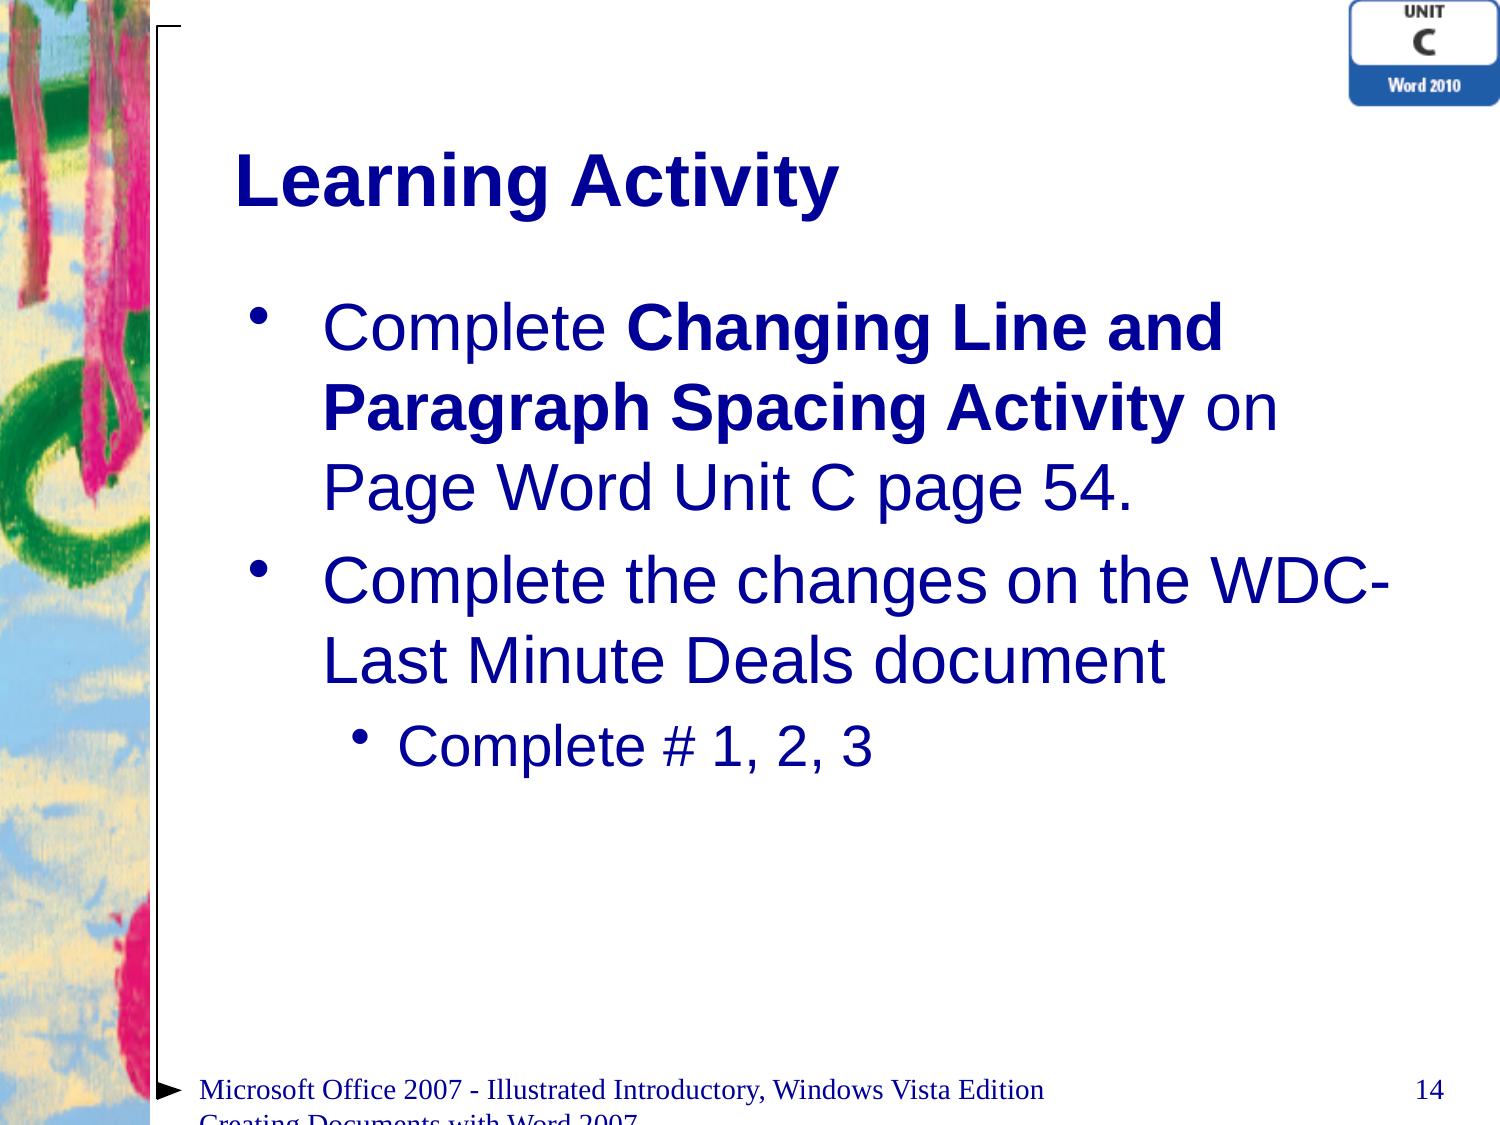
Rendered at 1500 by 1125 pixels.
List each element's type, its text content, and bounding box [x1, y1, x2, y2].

title Learning Activity [218, 113, 1359, 240]
list Complete Changing Line and Paragraph Spacing Activity on Page Word Unit C page 54. Complete the changes on the WDC-Last Minute Deals document Complete # 1, 2, 3 [232, 275, 1447, 1014]
footer Microsoft Office 2007 - Illustrated Introductory, Windows Vista Edition Creating Documents with Word 2007 [183, 1062, 1147, 1125]
slide_number 14 [1356, 1062, 1460, 1105]
picture [1346, 0, 1500, 108]
picture [0, 0, 150, 1125]
